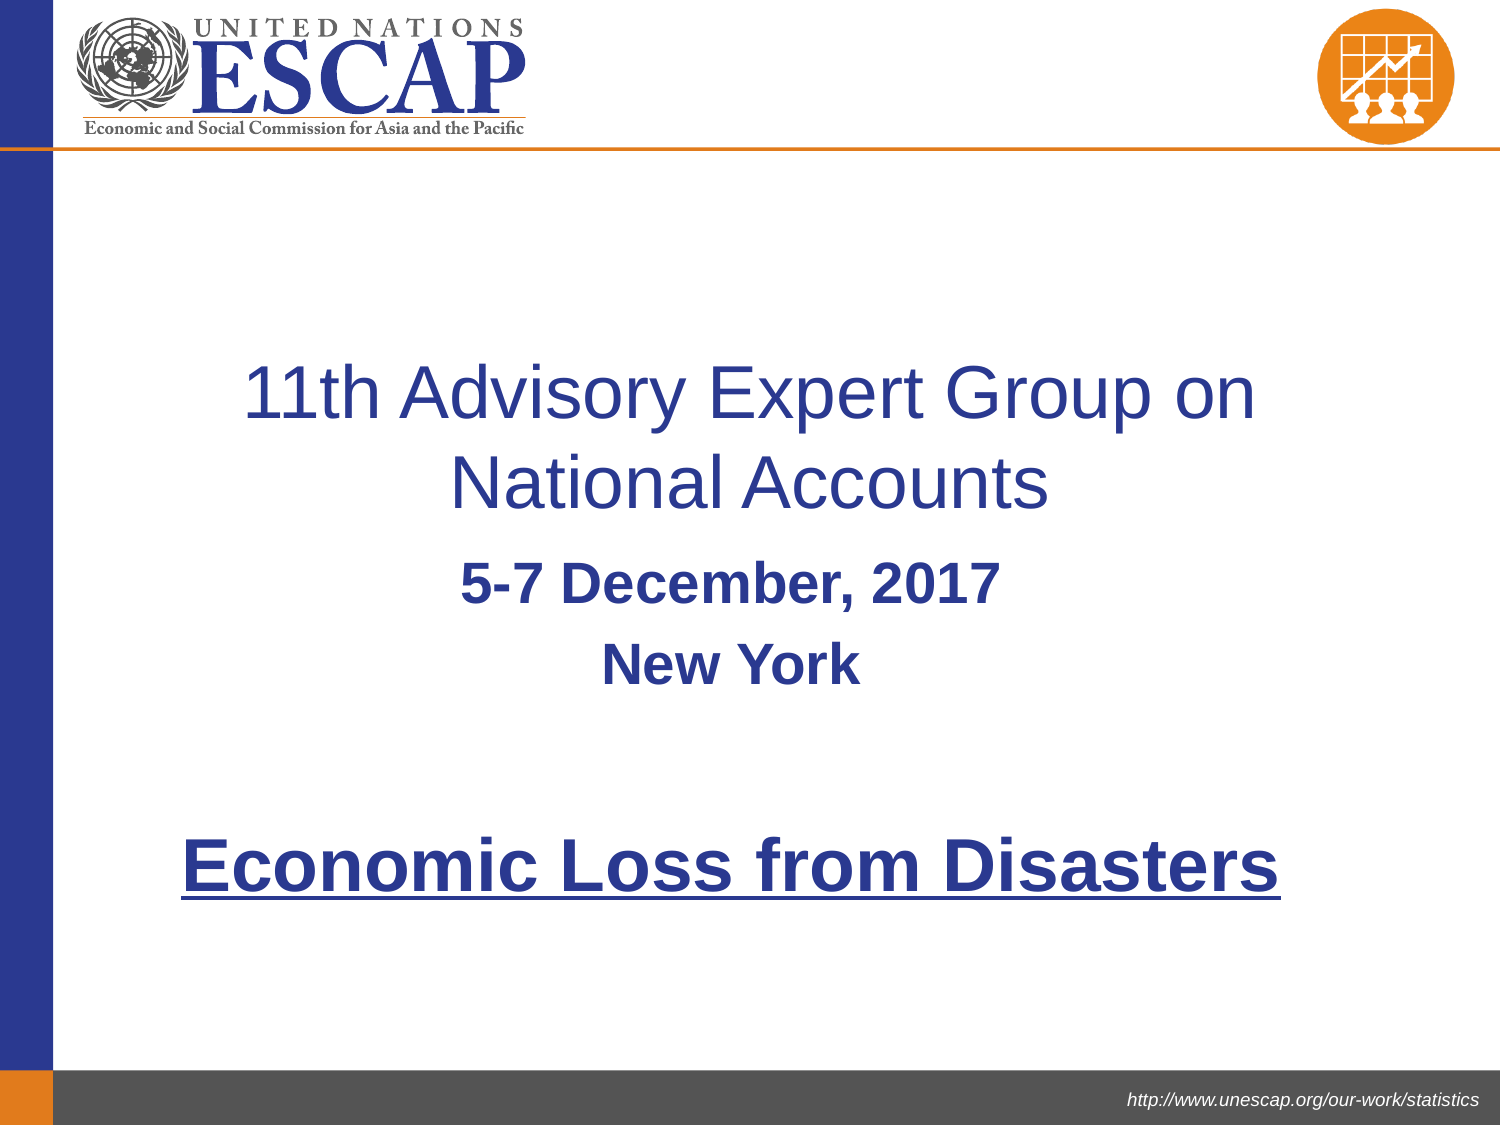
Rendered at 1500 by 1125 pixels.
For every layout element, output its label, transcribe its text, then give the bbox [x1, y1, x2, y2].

picture [1316, 7, 1455, 145]
title 11th Advisory Expert Group on National Accounts [112, 312, 1388, 554]
subtitle 5-7 December, 2017 New York Economic Loss from Disasters [150, 537, 1313, 875]
